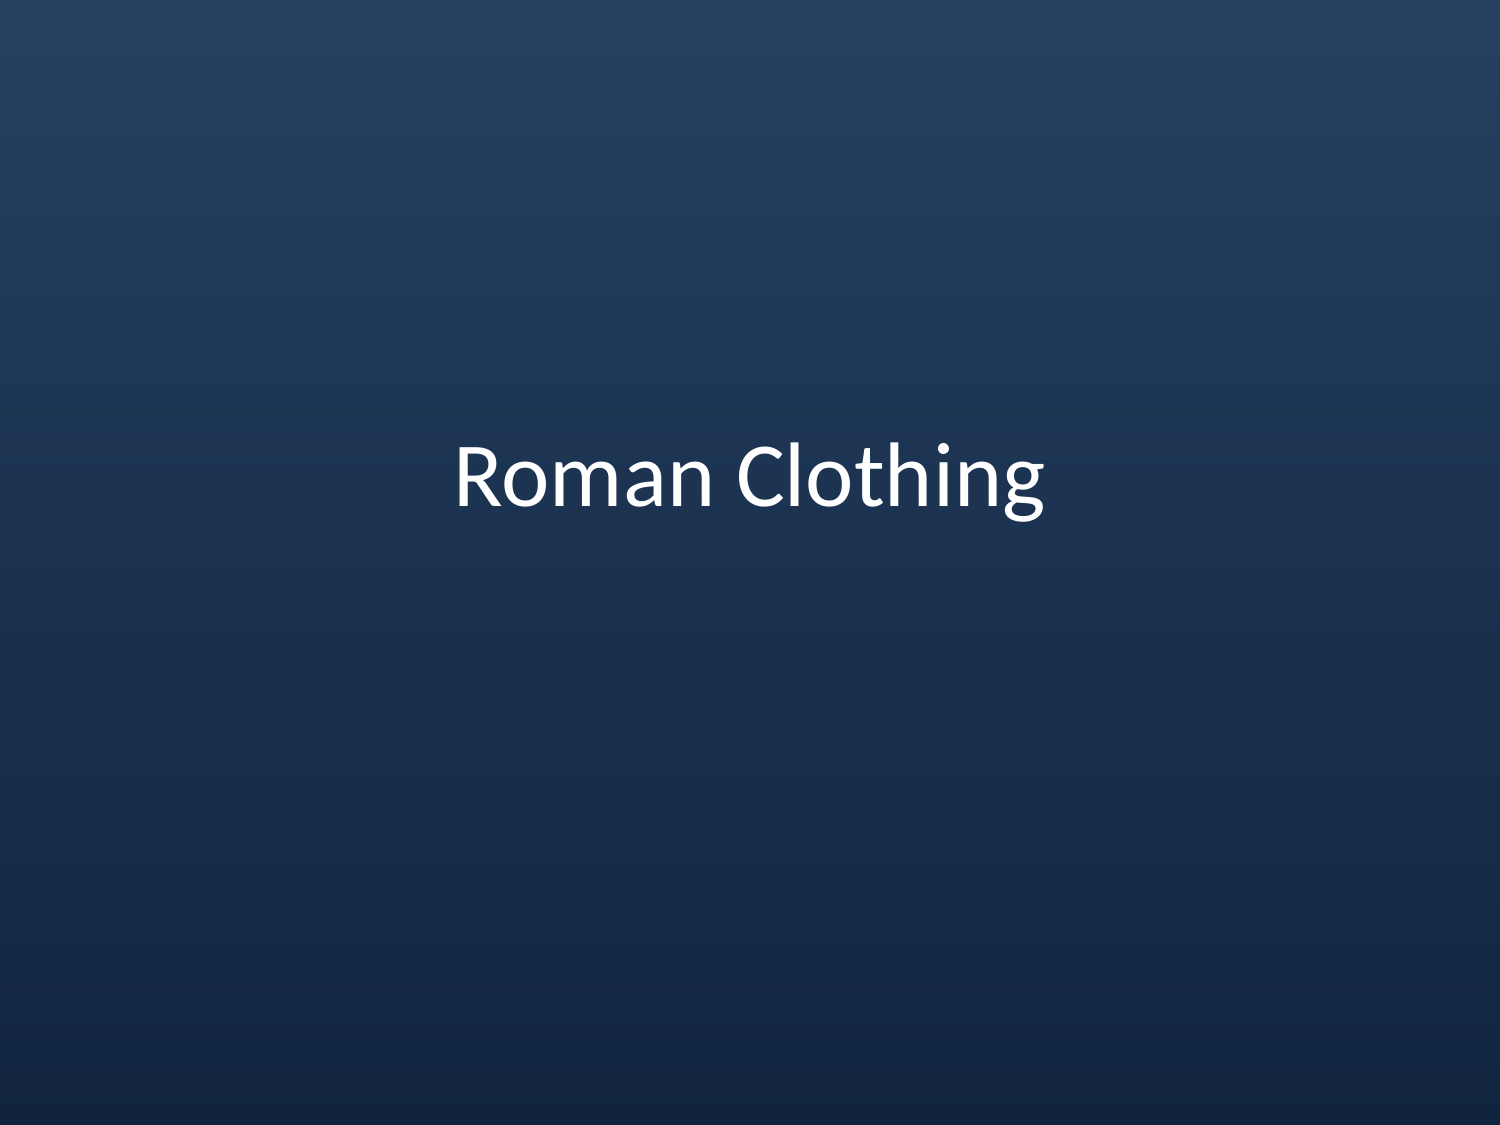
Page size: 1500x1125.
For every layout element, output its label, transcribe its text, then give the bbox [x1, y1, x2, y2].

title Roman Clothing [112, 349, 1388, 591]
